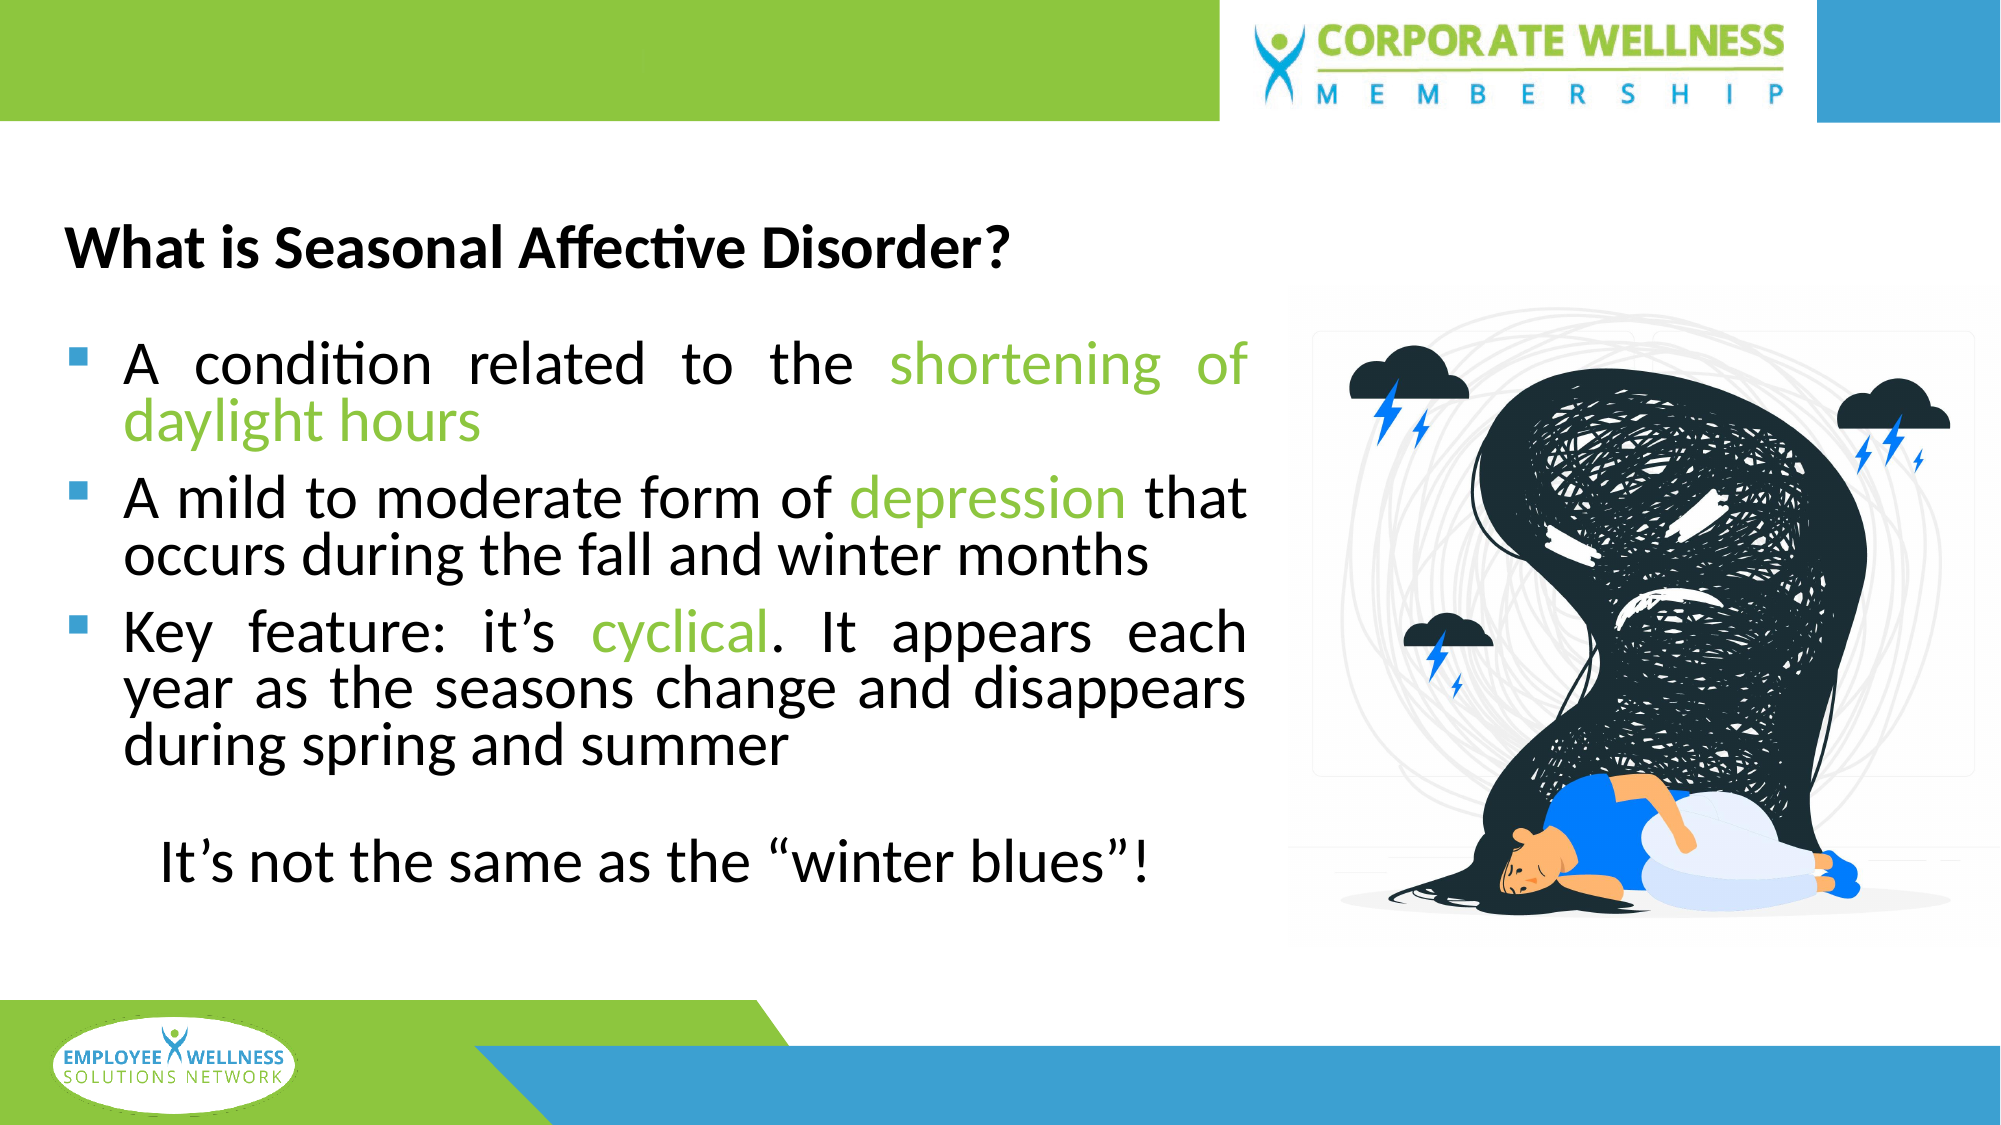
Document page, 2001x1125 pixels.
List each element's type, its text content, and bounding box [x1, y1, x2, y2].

picture [1253, 0, 1784, 125]
picture [1288, 285, 2000, 947]
text_box What is Seasonal Affective Disorder? A condition related to the shortening of daylight hours A mild to moderate form of depression that occurs during the fall and winter months Key feature: it’s cyclical. It appears each year as the seasons change and disappears during spring and summer It’s not the same as the “winter blues”! [49, 215, 1264, 978]
picture [49, 1013, 298, 1117]
